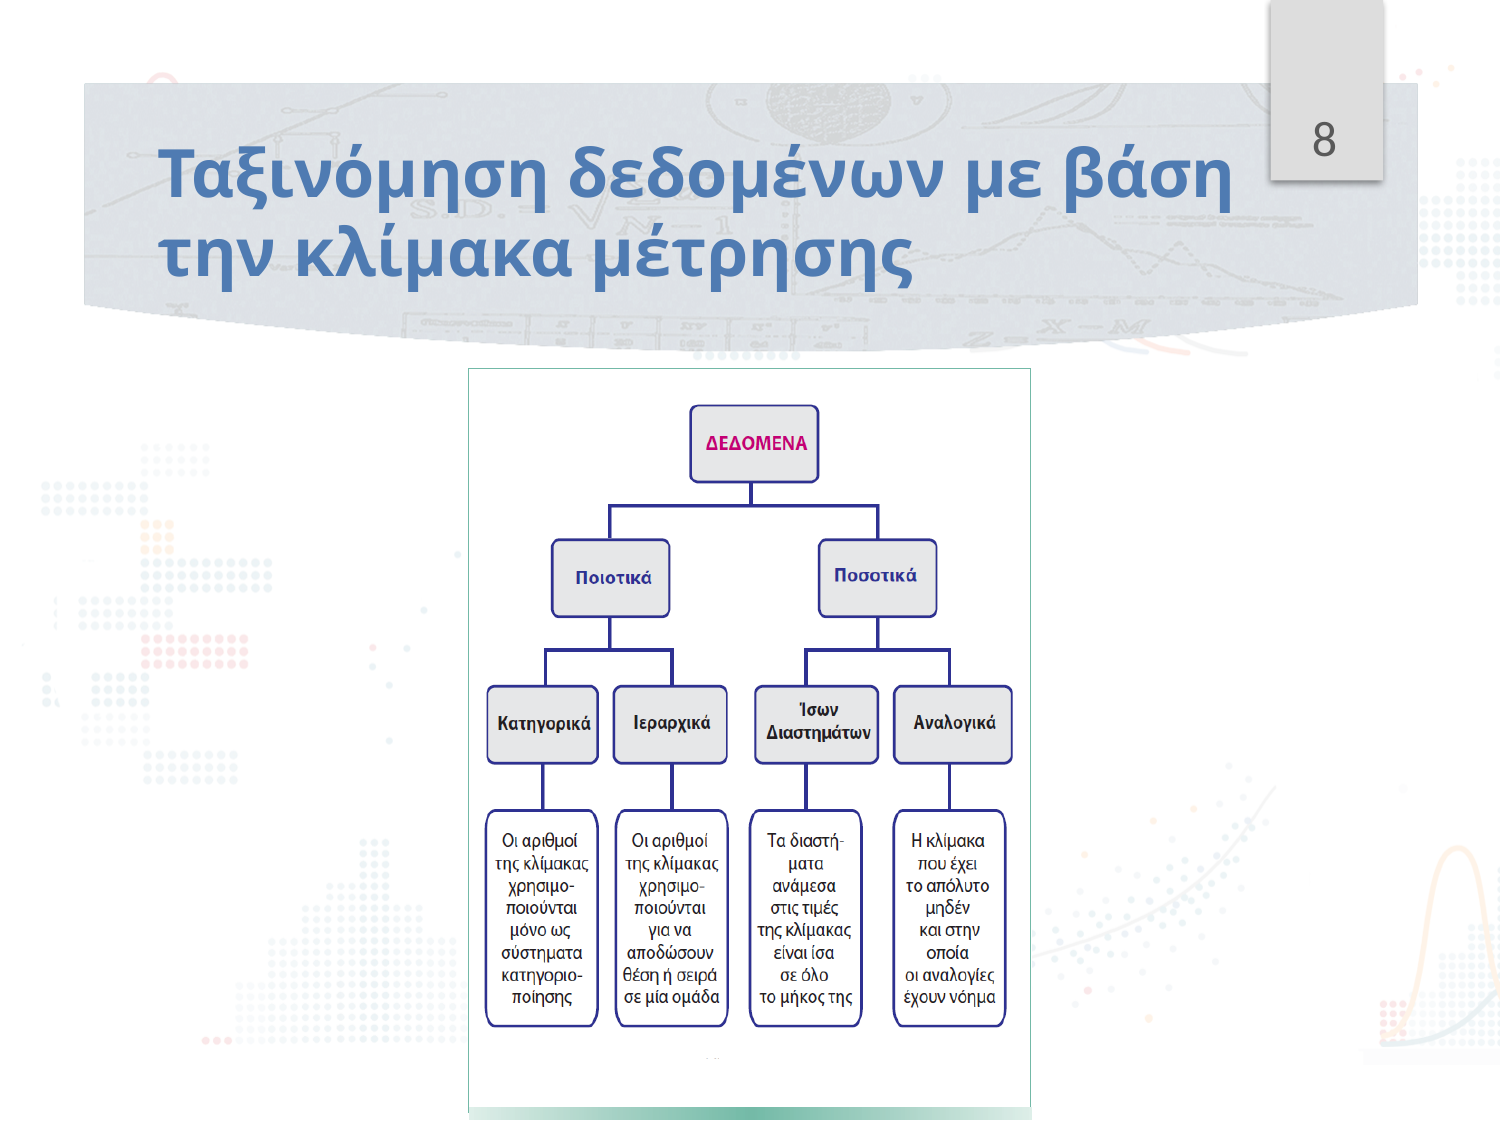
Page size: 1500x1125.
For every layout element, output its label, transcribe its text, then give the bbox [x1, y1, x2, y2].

picture [0, 0, 1500, 1125]
slide_number 8 [1259, 48, 1390, 175]
title Ταξινόμηση δεδομένων με βάση την κλίμακα μέτρησης [142, 152, 1260, 269]
